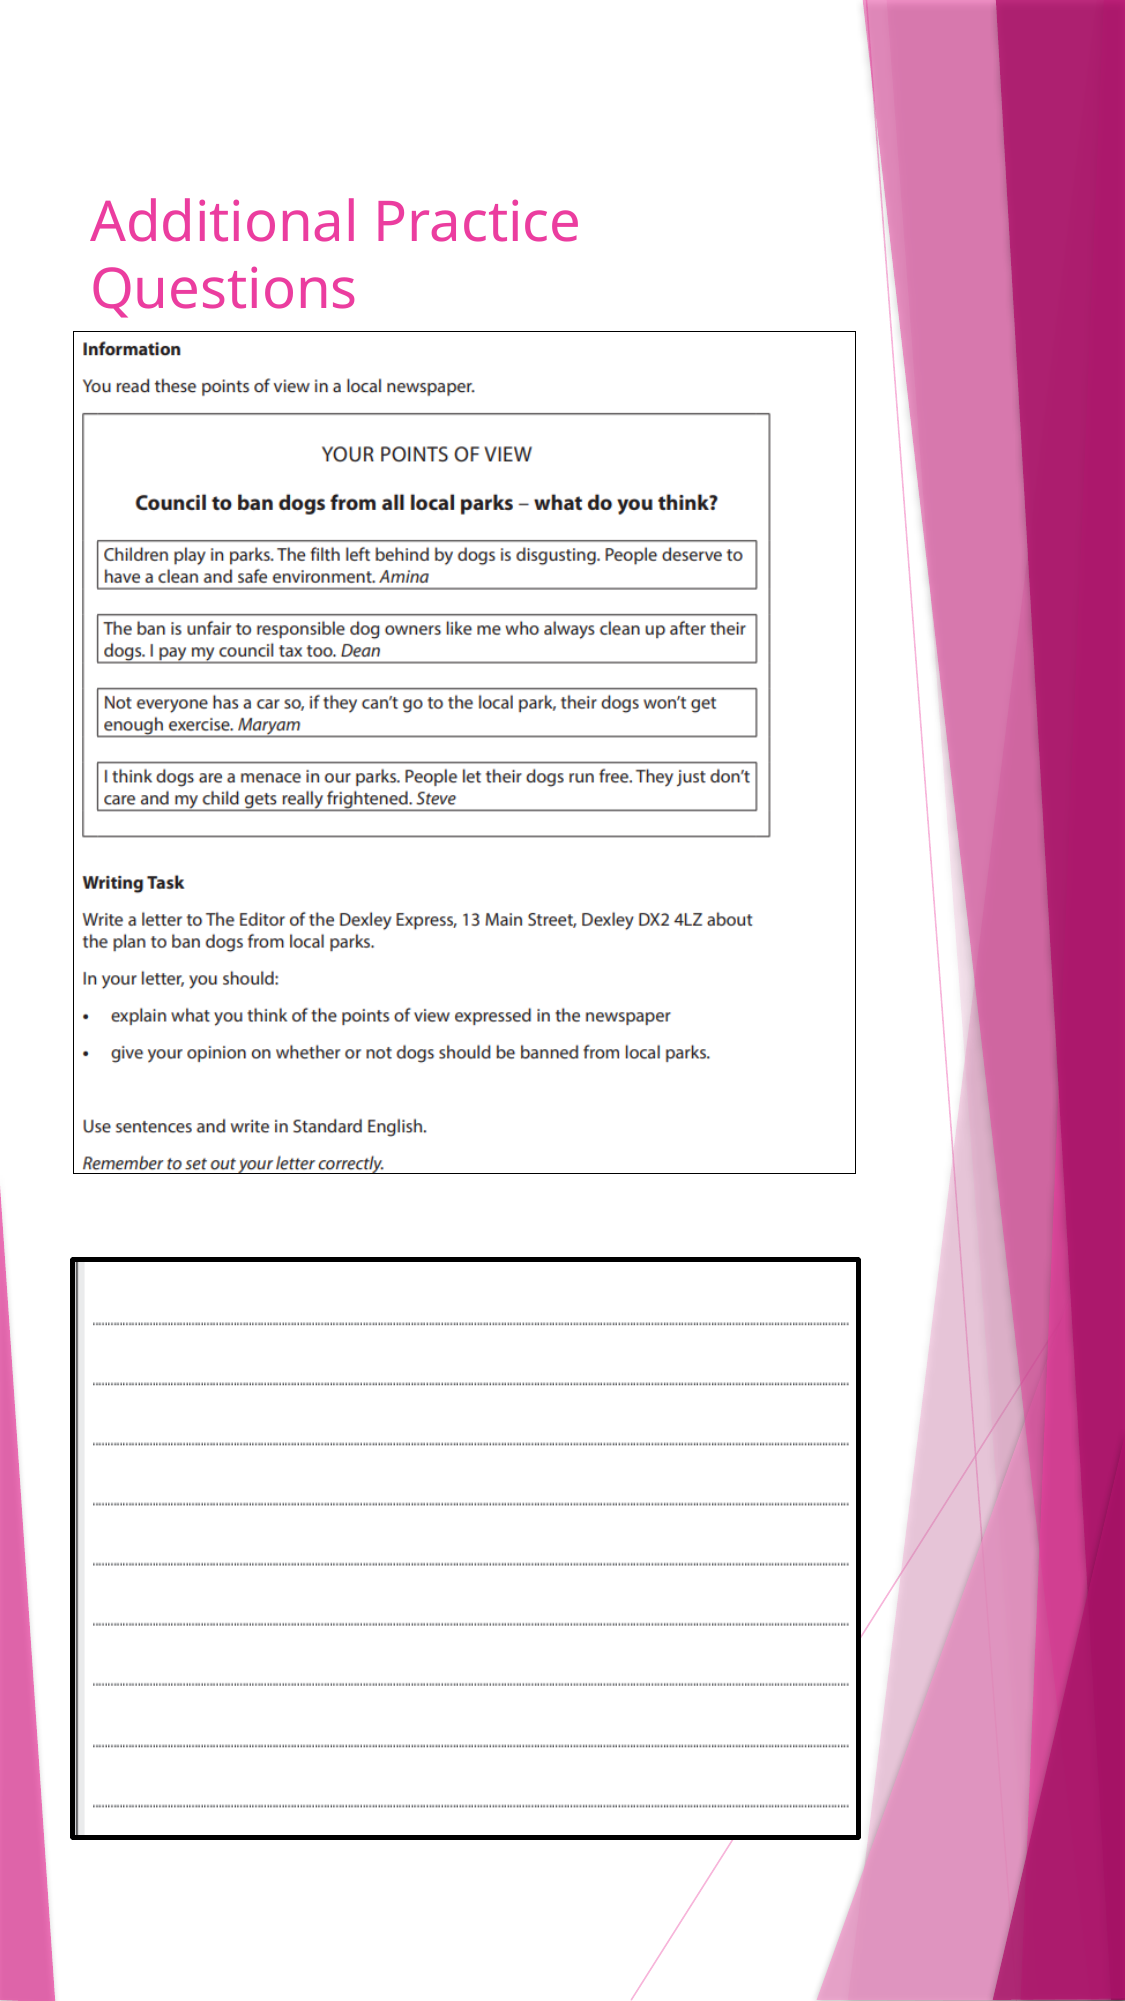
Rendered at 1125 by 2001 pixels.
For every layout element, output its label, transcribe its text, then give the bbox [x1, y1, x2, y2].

picture [74, 1261, 857, 1836]
title Additional Practice Questions [75, 177, 856, 329]
picture [72, 330, 857, 1175]
